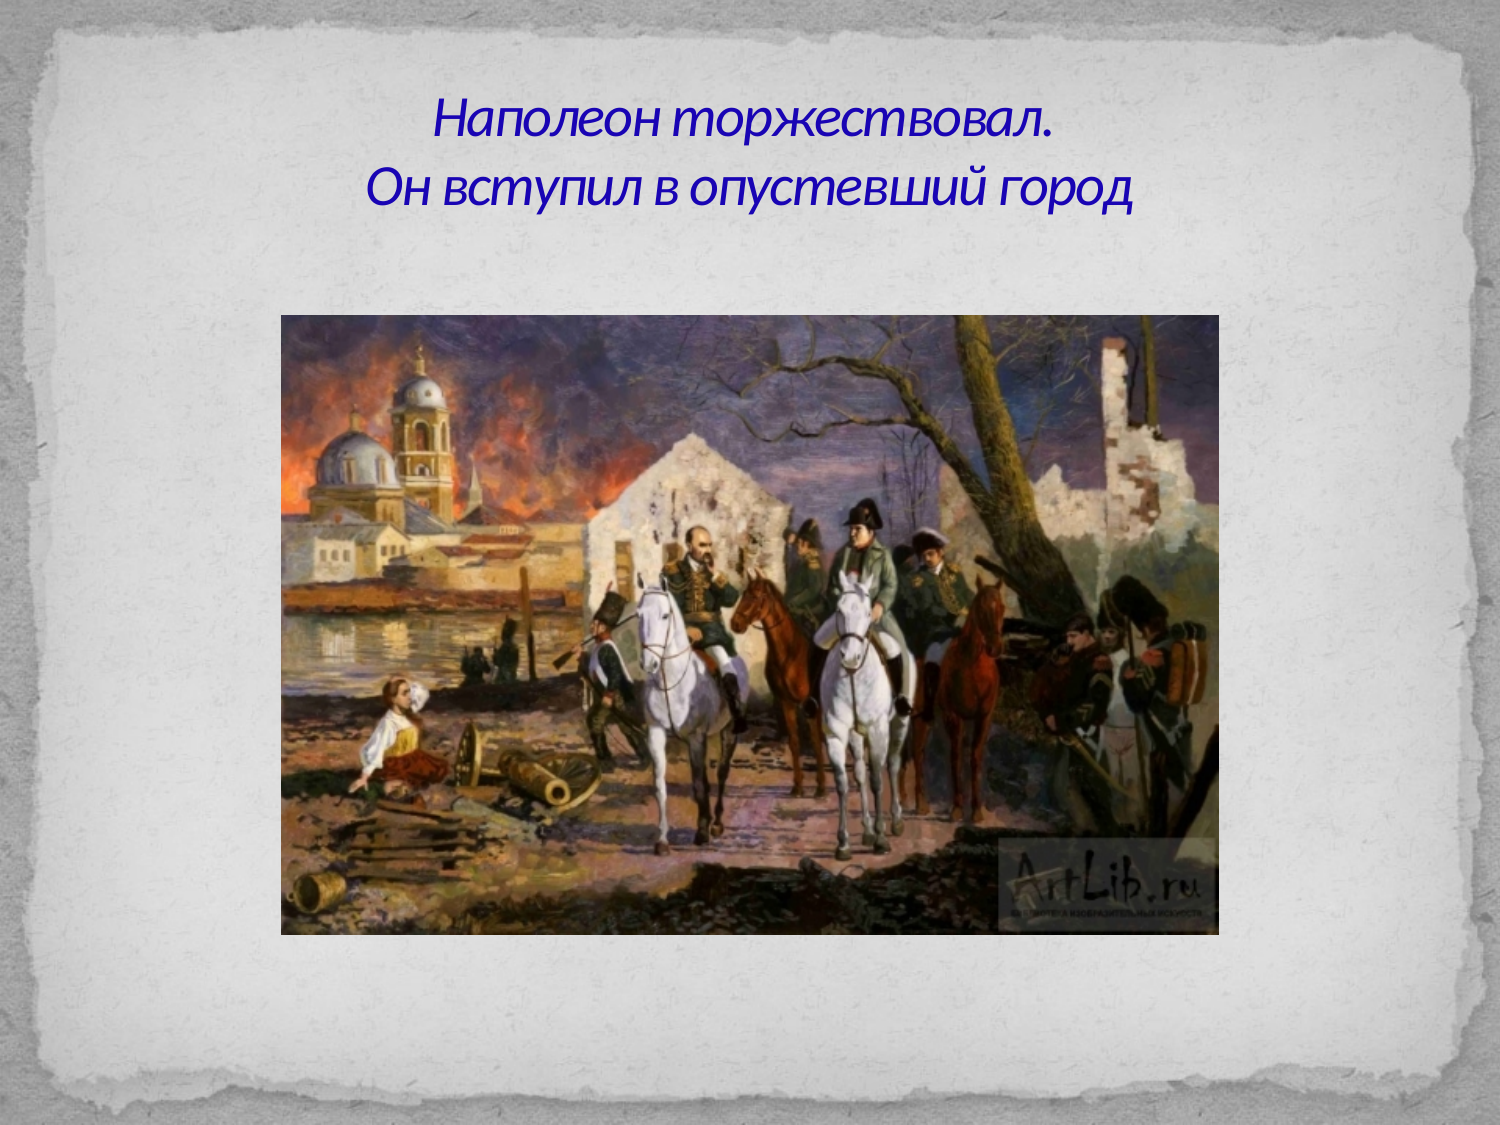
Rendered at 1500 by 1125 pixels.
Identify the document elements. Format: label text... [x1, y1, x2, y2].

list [283, 317, 1218, 934]
title Наполеон торжествовал. Он вступил в опустевший город [74, 24, 1425, 225]
